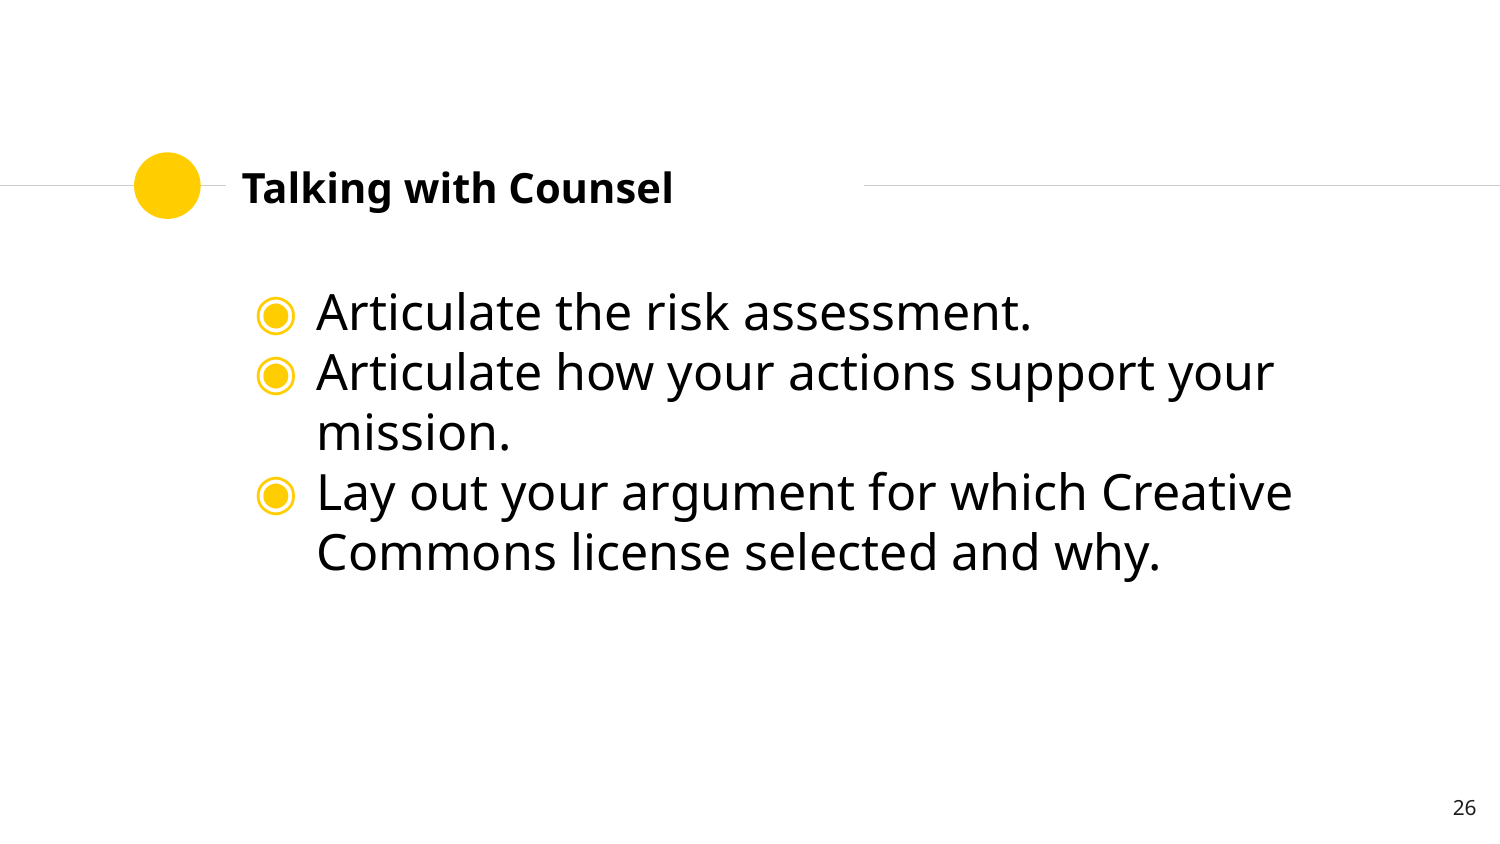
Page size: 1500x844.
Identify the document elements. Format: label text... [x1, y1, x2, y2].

title Talking with Counsel [226, 151, 863, 223]
list Articulate the risk assessment. Articulate how your actions support your mission. Lay out your argument for which Creative Commons license selected and why. [226, 265, 1344, 776]
slide_number 26 [1401, 779, 1492, 844]
